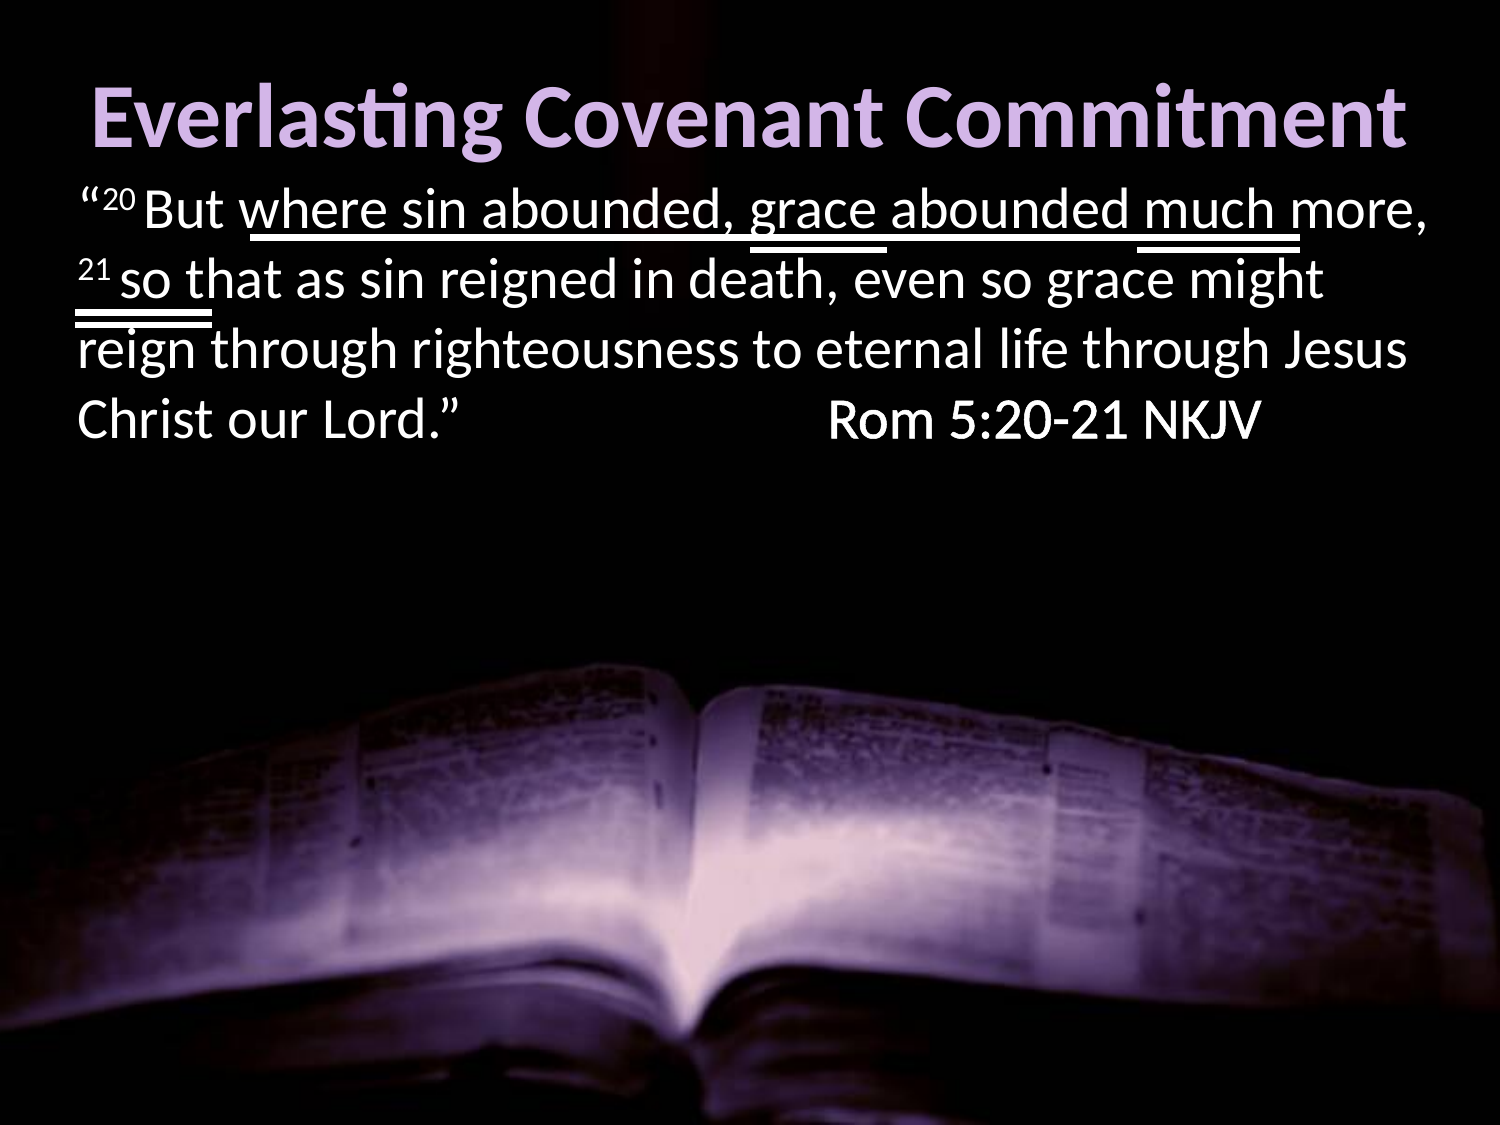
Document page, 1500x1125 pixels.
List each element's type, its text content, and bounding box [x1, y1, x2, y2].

title Everlasting Covenant Commitment [62, 12, 1438, 209]
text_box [254, 241, 1132, 245]
picture [0, 0, 1500, 1125]
list “20 But where sin abounded, grace abounded much more, 21 so that as sin reigned in death, even so grace might reign through righteousness to eternal life through Jesus Christ our Lord.” Rom 5:20-21 NKJV [62, 162, 1450, 1113]
